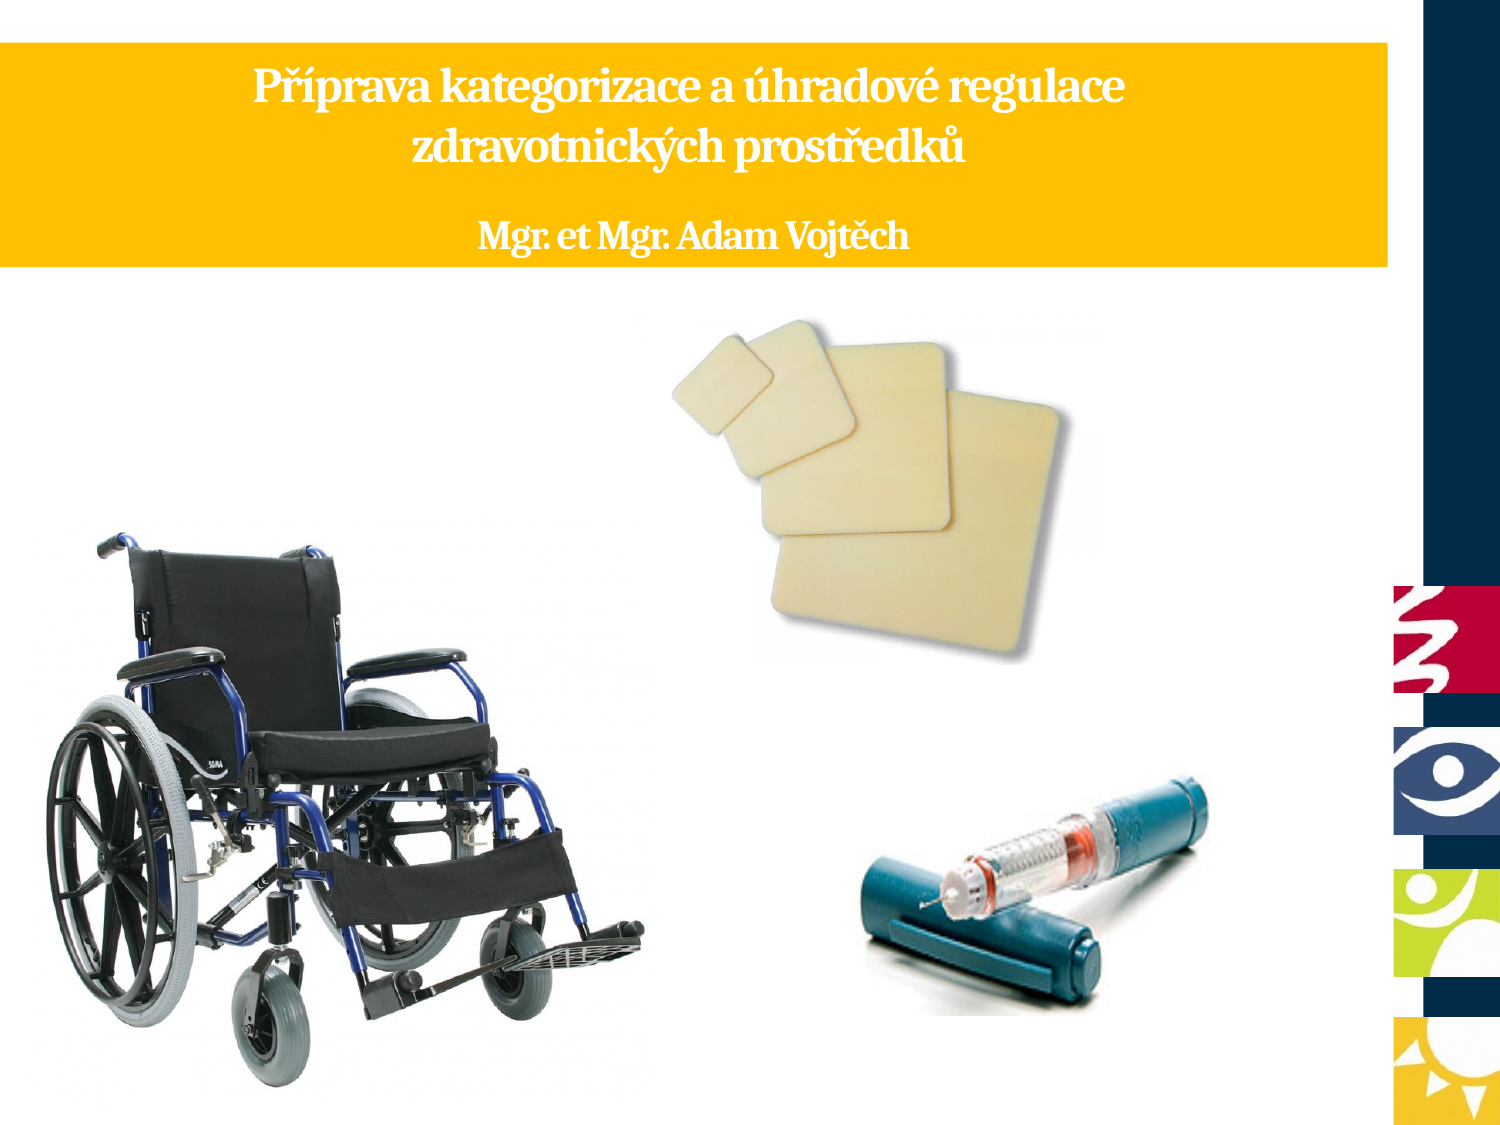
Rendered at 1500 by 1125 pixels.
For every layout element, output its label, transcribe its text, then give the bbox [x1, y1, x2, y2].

picture [1393, 586, 1500, 693]
title Příprava kategorizace a úhradové regulace zdravotnických prostředků Mgr. et Mgr. Adam Vojtěch [0, 42, 1388, 268]
picture [855, 773, 1212, 1016]
picture [1393, 727, 1500, 835]
picture [1393, 869, 1500, 977]
picture [28, 313, 1105, 1109]
picture [1393, 1017, 1500, 1125]
